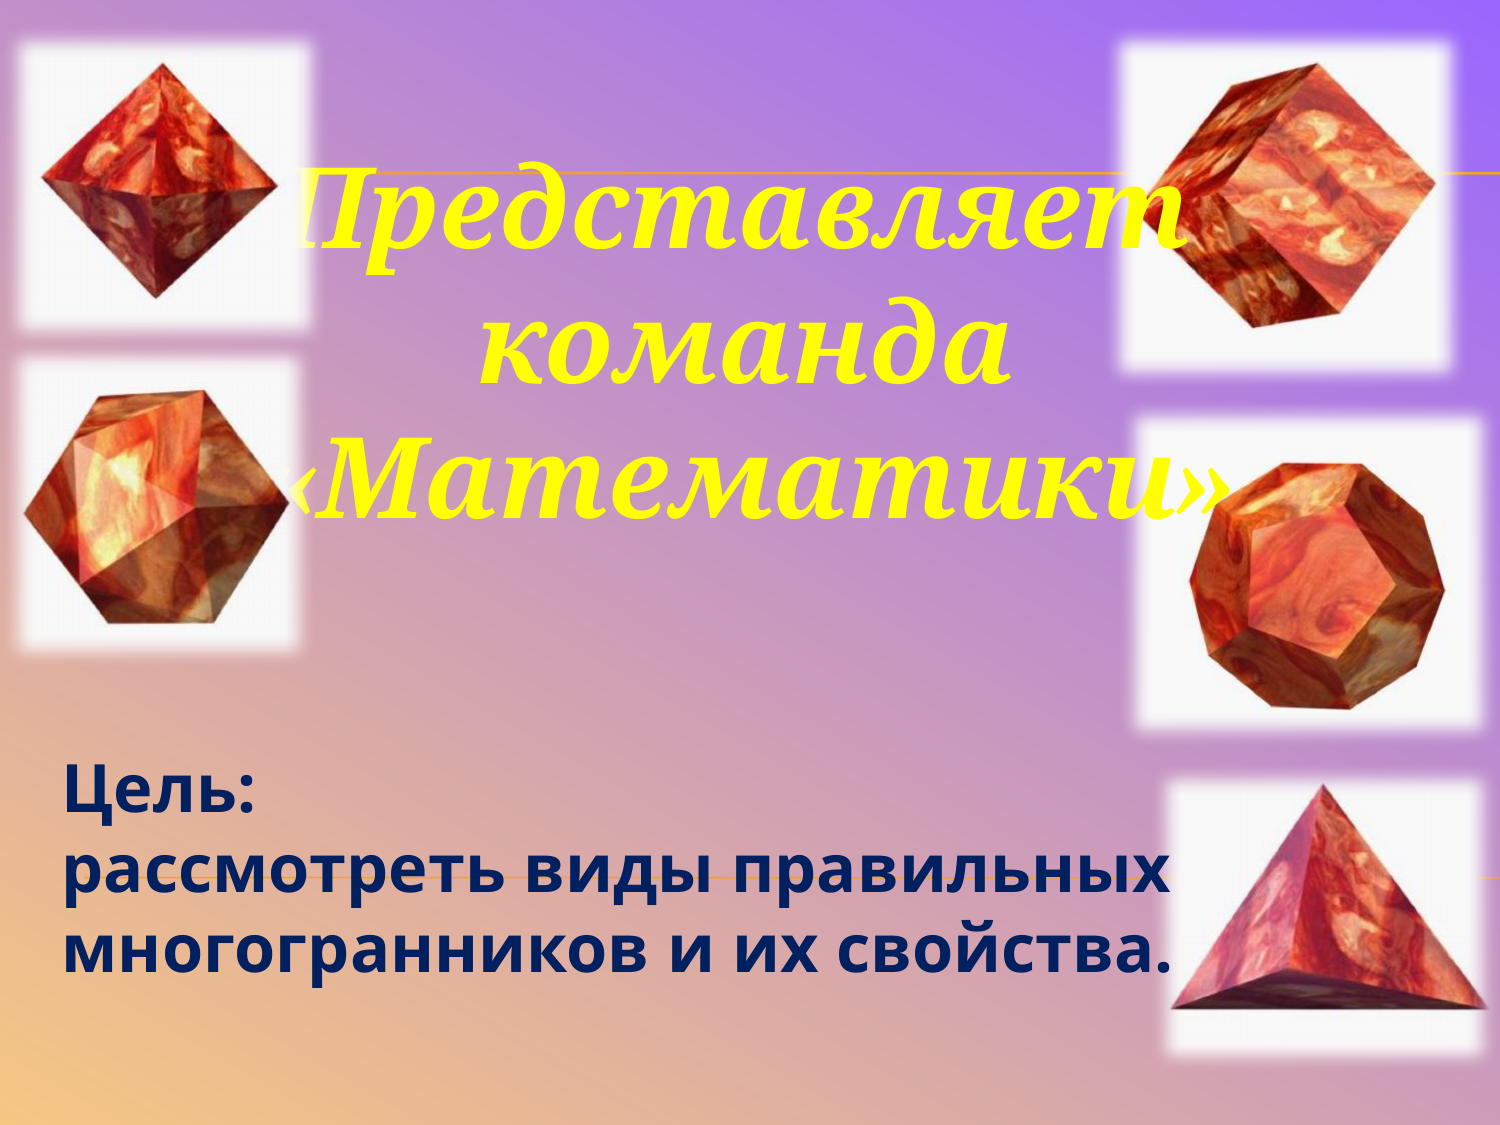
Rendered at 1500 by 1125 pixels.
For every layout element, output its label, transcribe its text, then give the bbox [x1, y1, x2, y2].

text_box Представляет команда «Математики» [325, 128, 1108, 549]
picture [1148, 761, 1500, 1073]
picture [0, 23, 329, 669]
picture [1101, 23, 1469, 390]
picture [1117, 398, 1500, 748]
text_box Цель: рассмотреть виды правильных многогранников и их свойства. [46, 738, 1140, 993]
